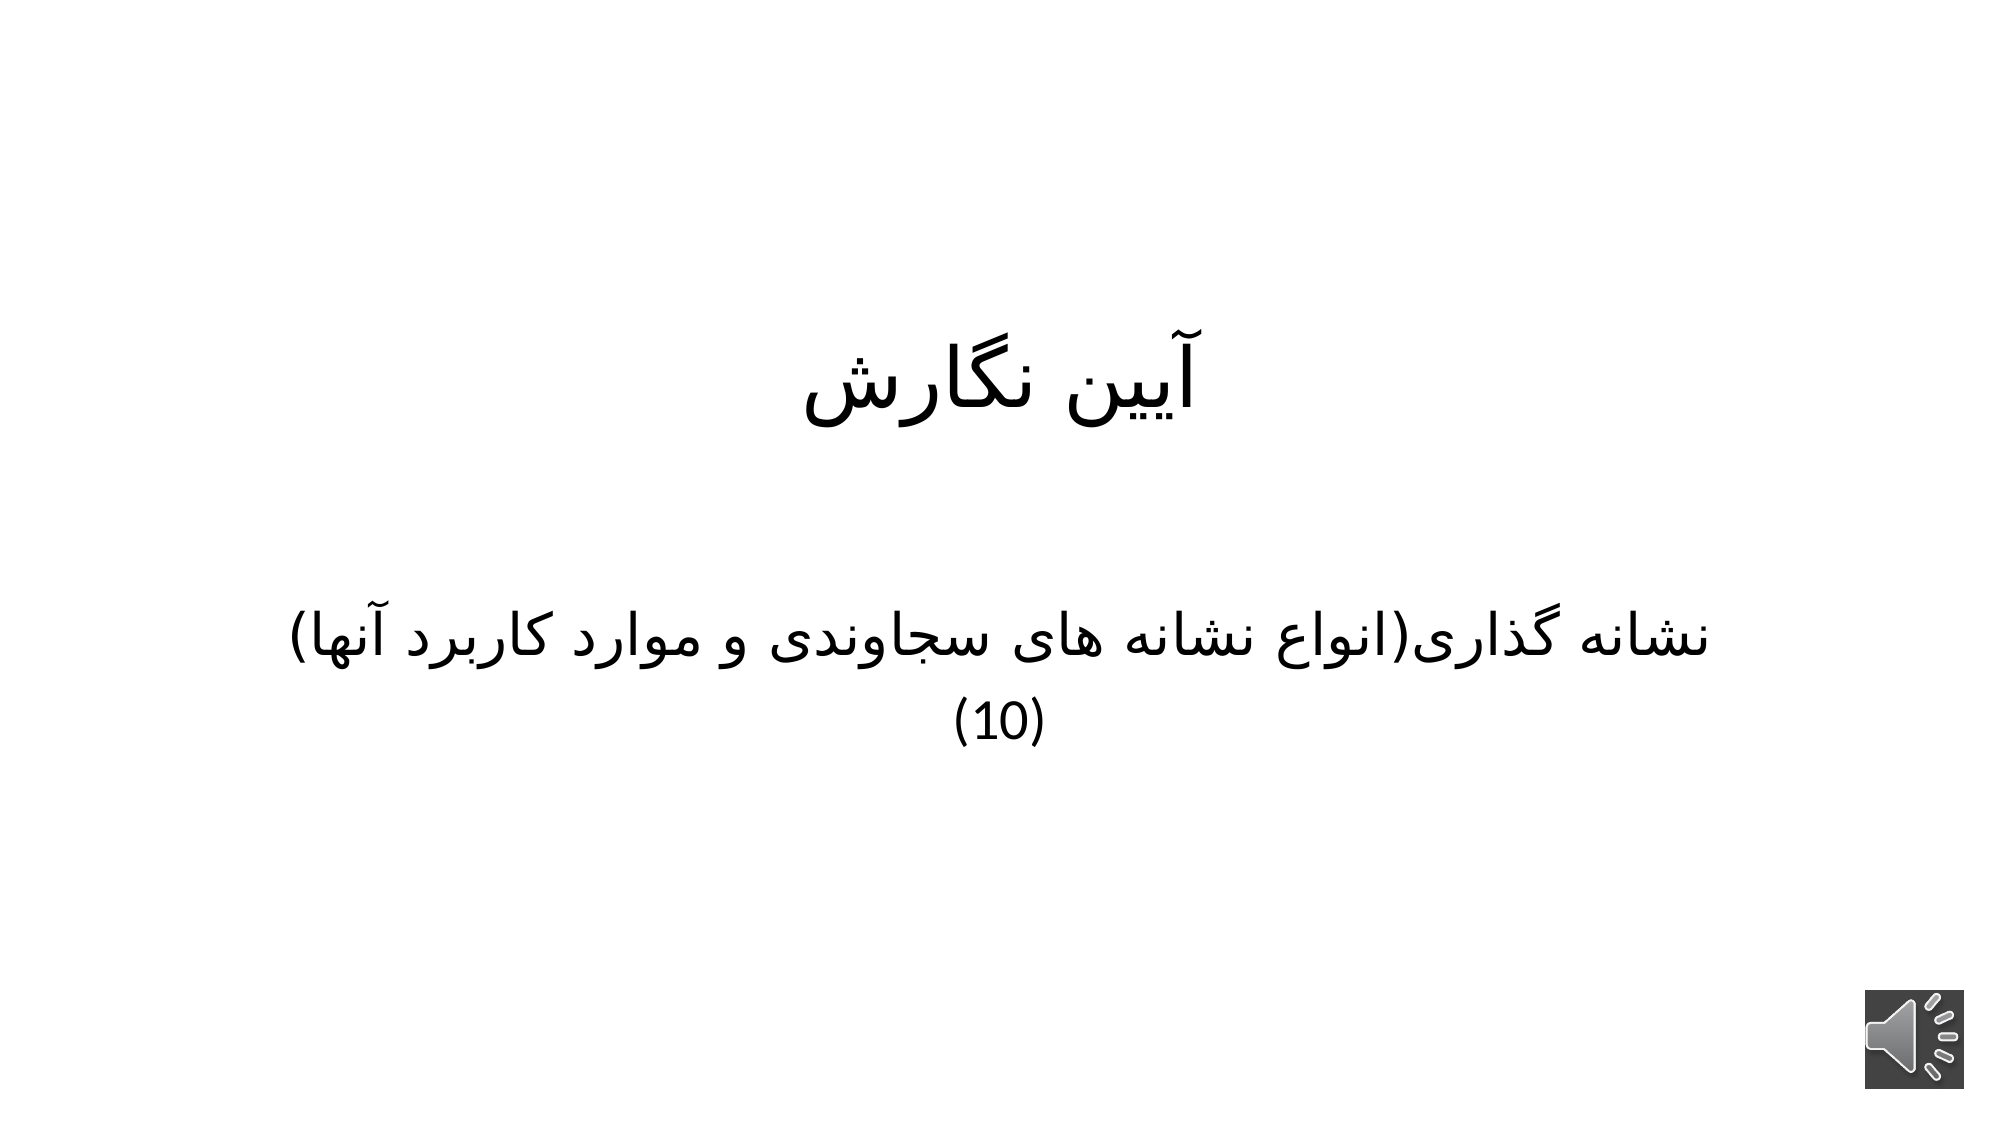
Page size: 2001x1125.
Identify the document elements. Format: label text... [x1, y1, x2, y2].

picture [1864, 989, 1965, 1090]
title آیین نگارش [249, 244, 1750, 433]
subtitle نشانه گذاری(انواع نشانه های سجاوندی و موارد کاربرد آنها) (10) [249, 497, 1750, 863]
